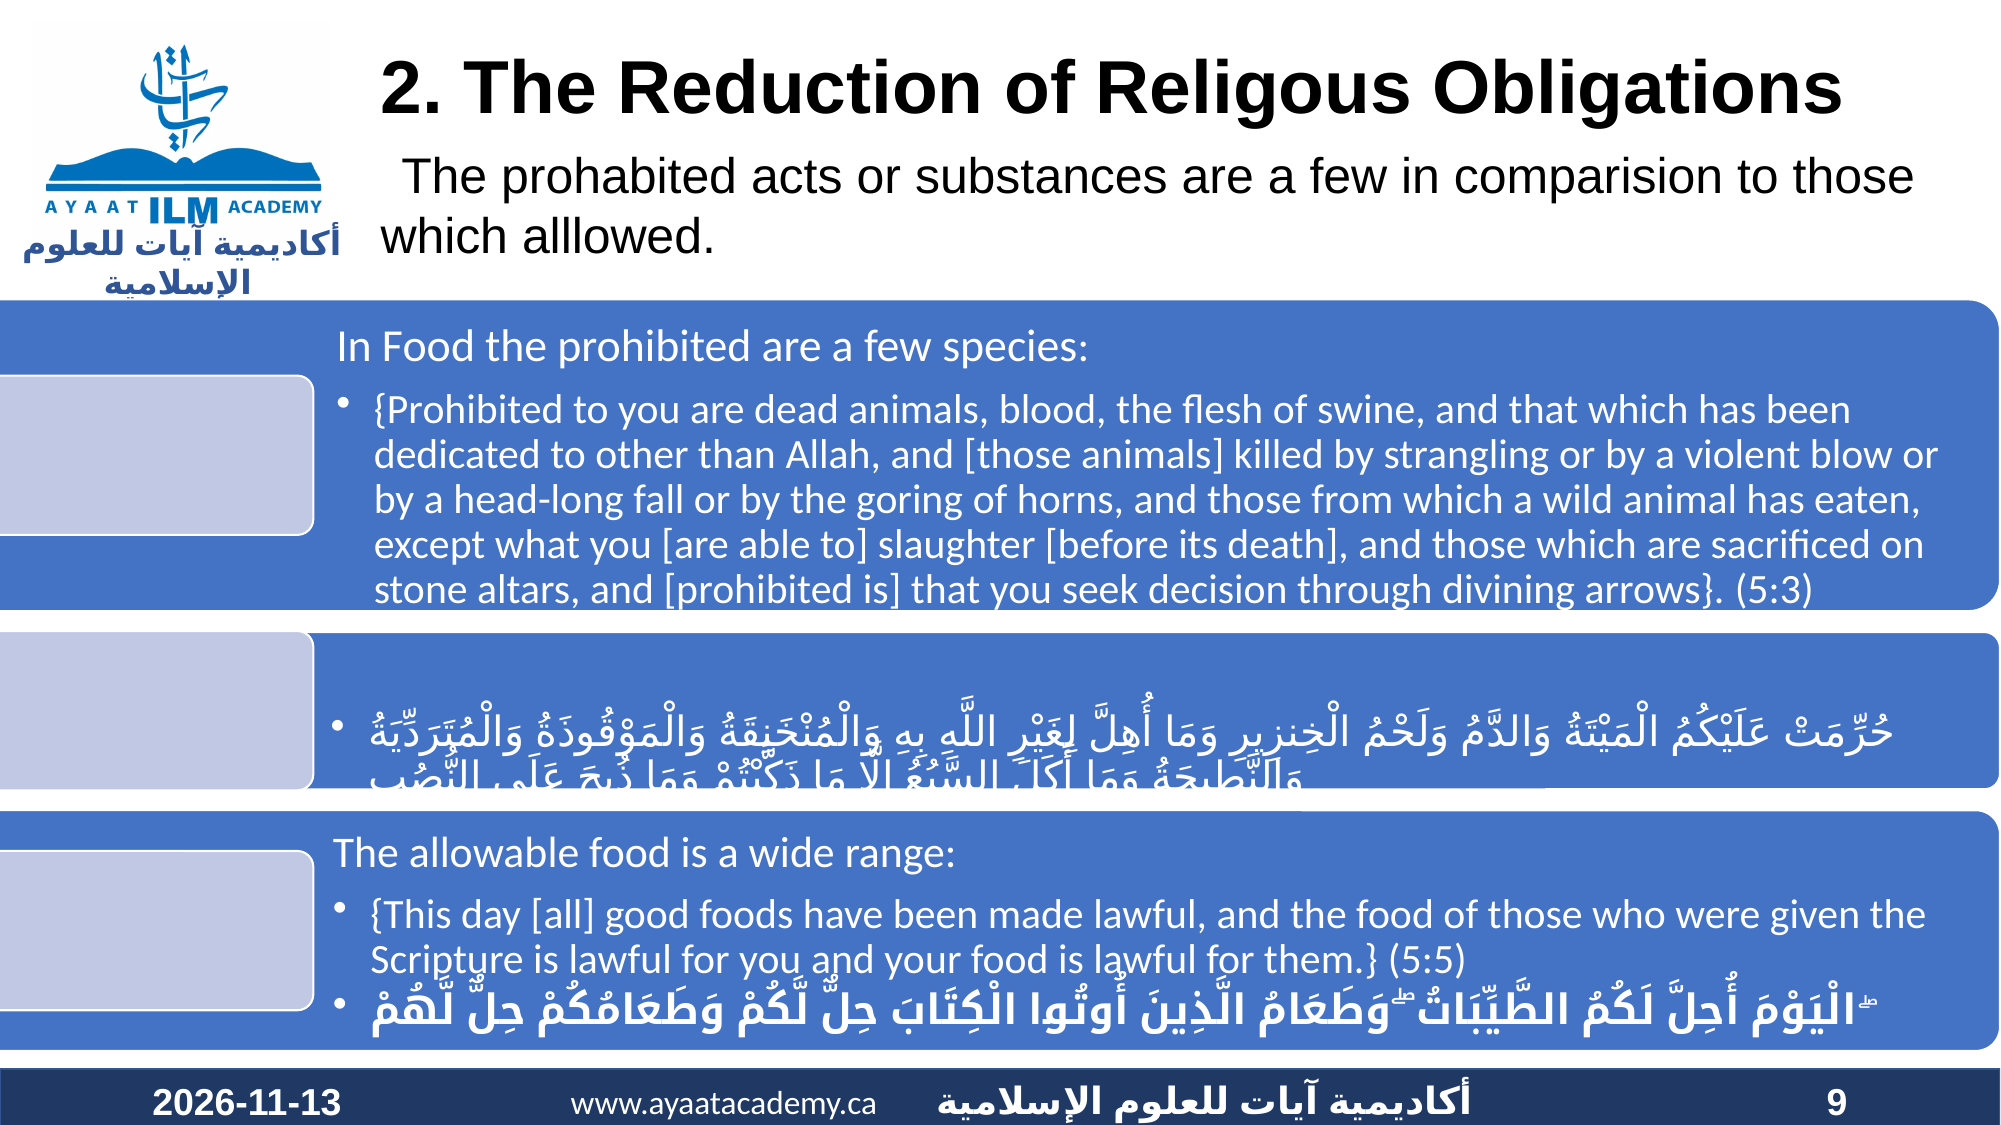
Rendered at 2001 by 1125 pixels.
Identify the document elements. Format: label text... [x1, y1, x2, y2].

picture [32, 21, 332, 241]
title 2. The Reduction of Religous Obligations The prohabited acts or substances are a few in comparision to those which alllowed. [365, 13, 2000, 299]
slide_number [137, 1070, 588, 1125]
slide_number 9 [1412, 1070, 1863, 1125]
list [0, 299, 2000, 1052]
